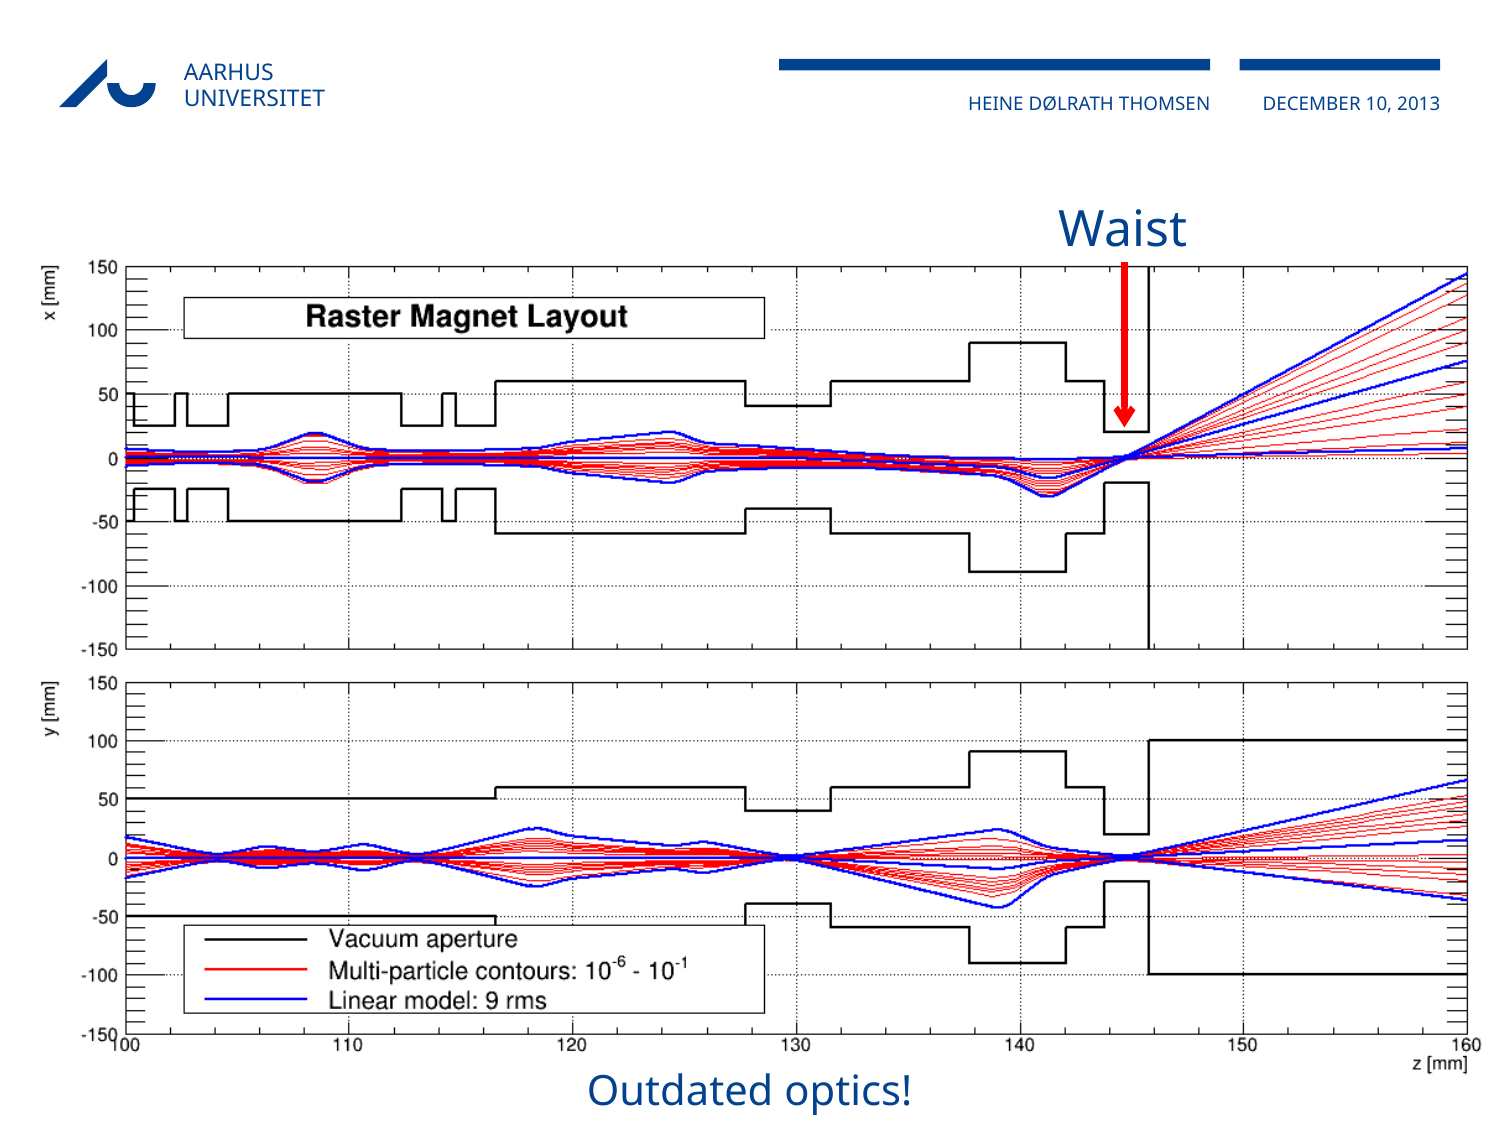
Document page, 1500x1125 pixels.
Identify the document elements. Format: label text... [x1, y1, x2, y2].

text_box Waist [930, 173, 1317, 249]
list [24, 250, 1500, 1082]
text_box Outdated optics! [572, 1091, 928, 1121]
